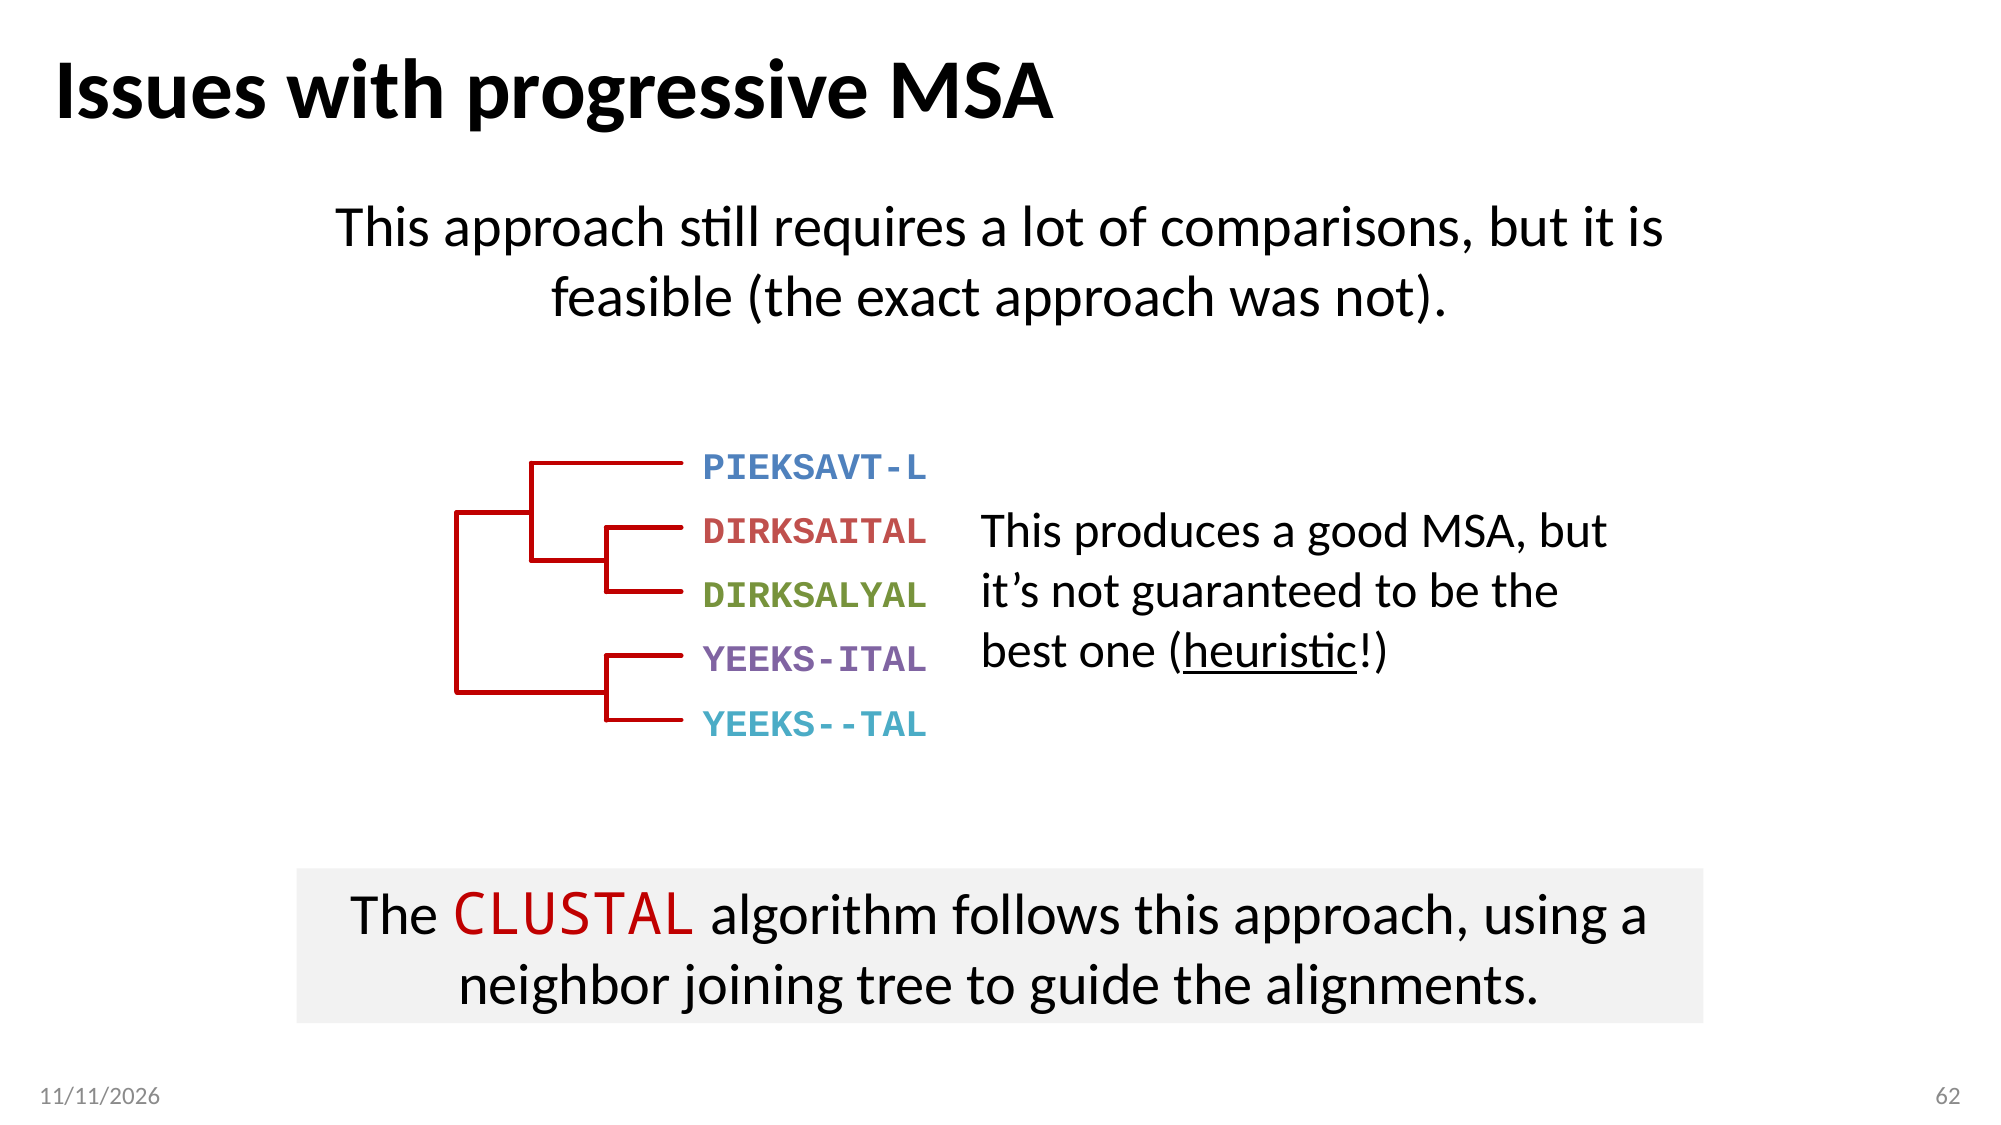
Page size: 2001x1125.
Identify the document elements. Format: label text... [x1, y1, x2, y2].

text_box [296, 180, 1704, 1025]
title Issues with progressive MSA [39, 37, 1961, 145]
slide_number 62 [1510, 1064, 1961, 1125]
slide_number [39, 1064, 490, 1125]
